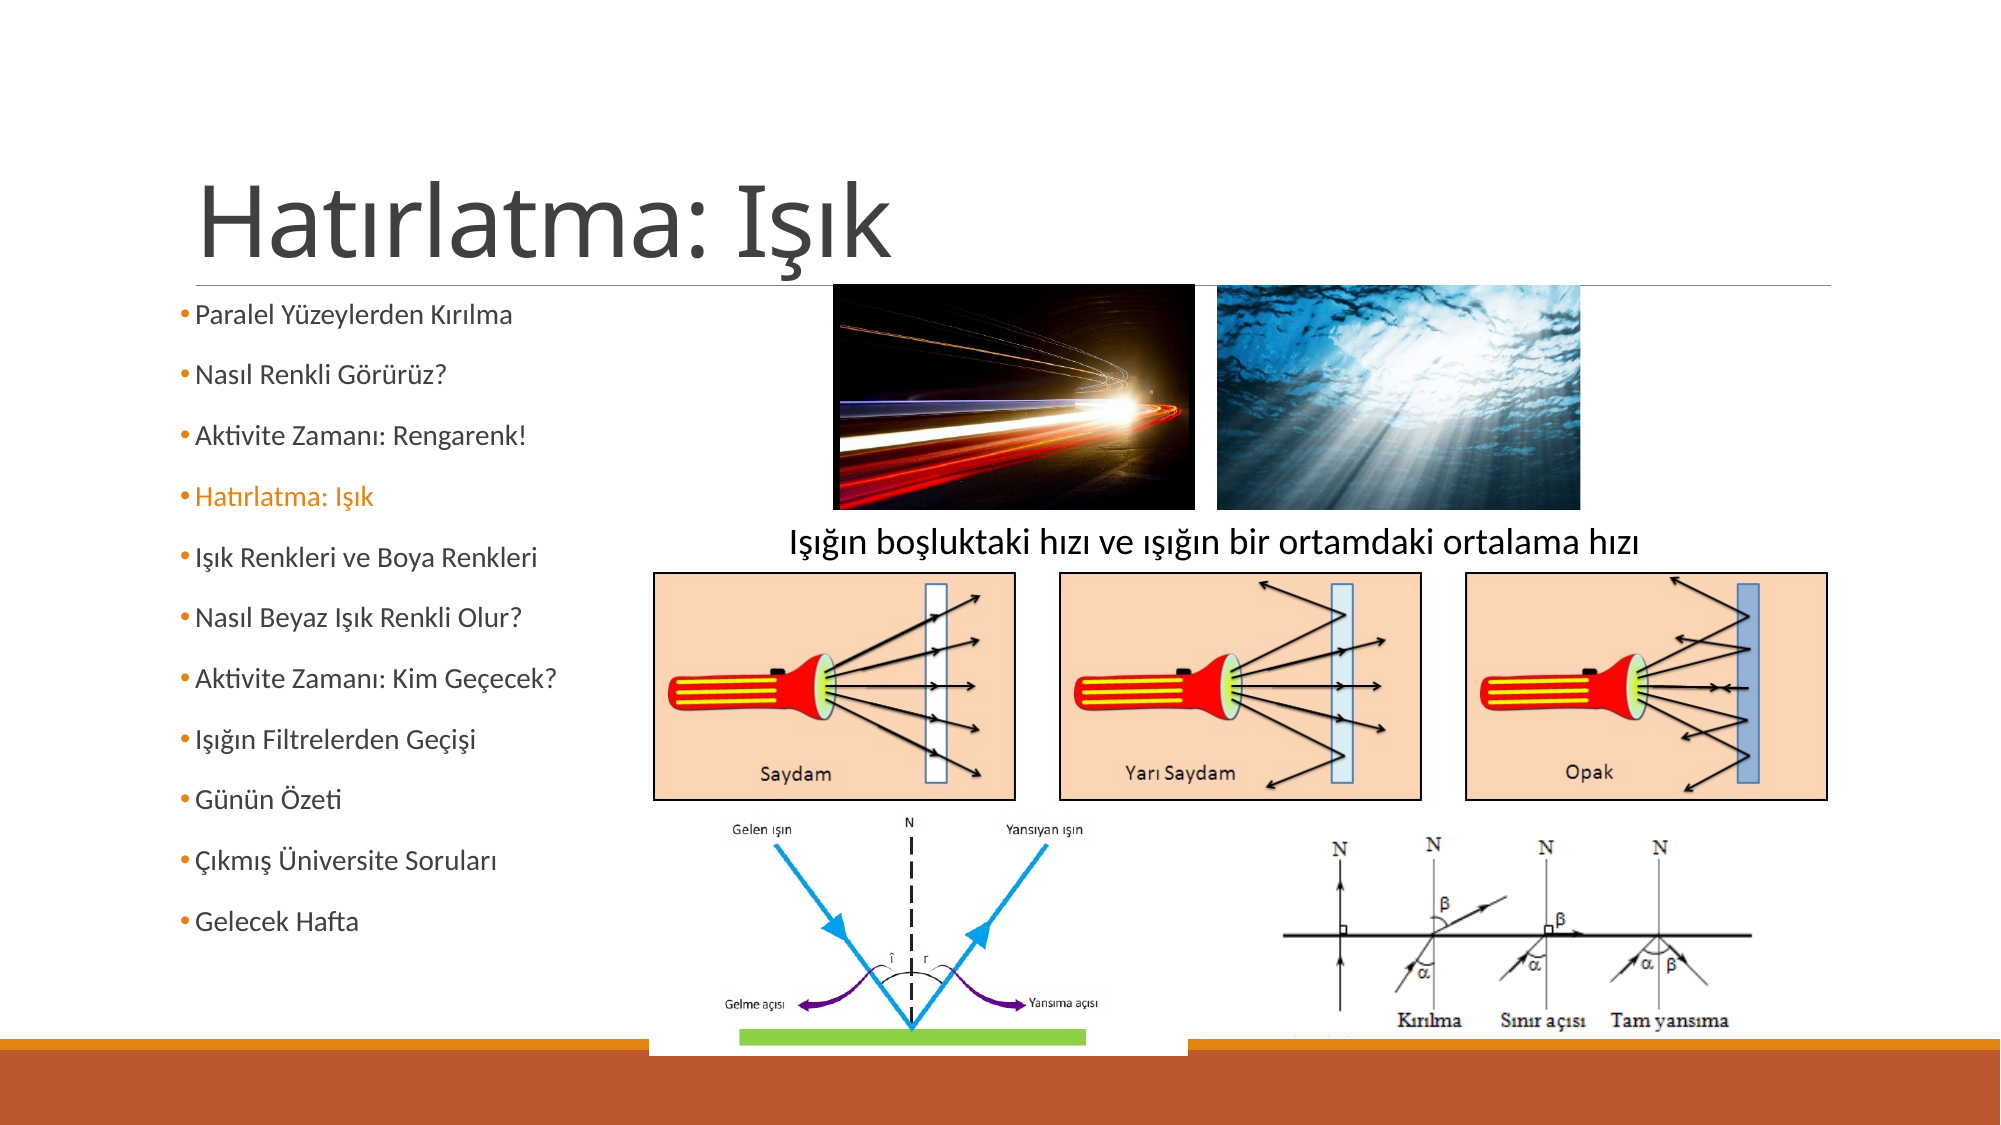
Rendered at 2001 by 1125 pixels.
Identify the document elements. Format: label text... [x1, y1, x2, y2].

text_box Paralel Yüzeylerden Kırılma Nasıl Renkli Görürüz? Aktivite Zamanı: Rengarenk! Hatırlatma: Işık Işık Renkleri ve Boya Renkleri Nasıl Beyaz Işık Renkli Olur? Aktivite Zamanı: Kim Geçecek? Işığın Filtrelerden Geçişi Günün Özeti Çıkmış Üniversite Soruları Gelecek Hafta [179, 291, 577, 1058]
picture [648, 569, 1831, 1056]
title Hatırlatma: Işık [180, 47, 1830, 285]
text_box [773, 284, 1706, 571]
